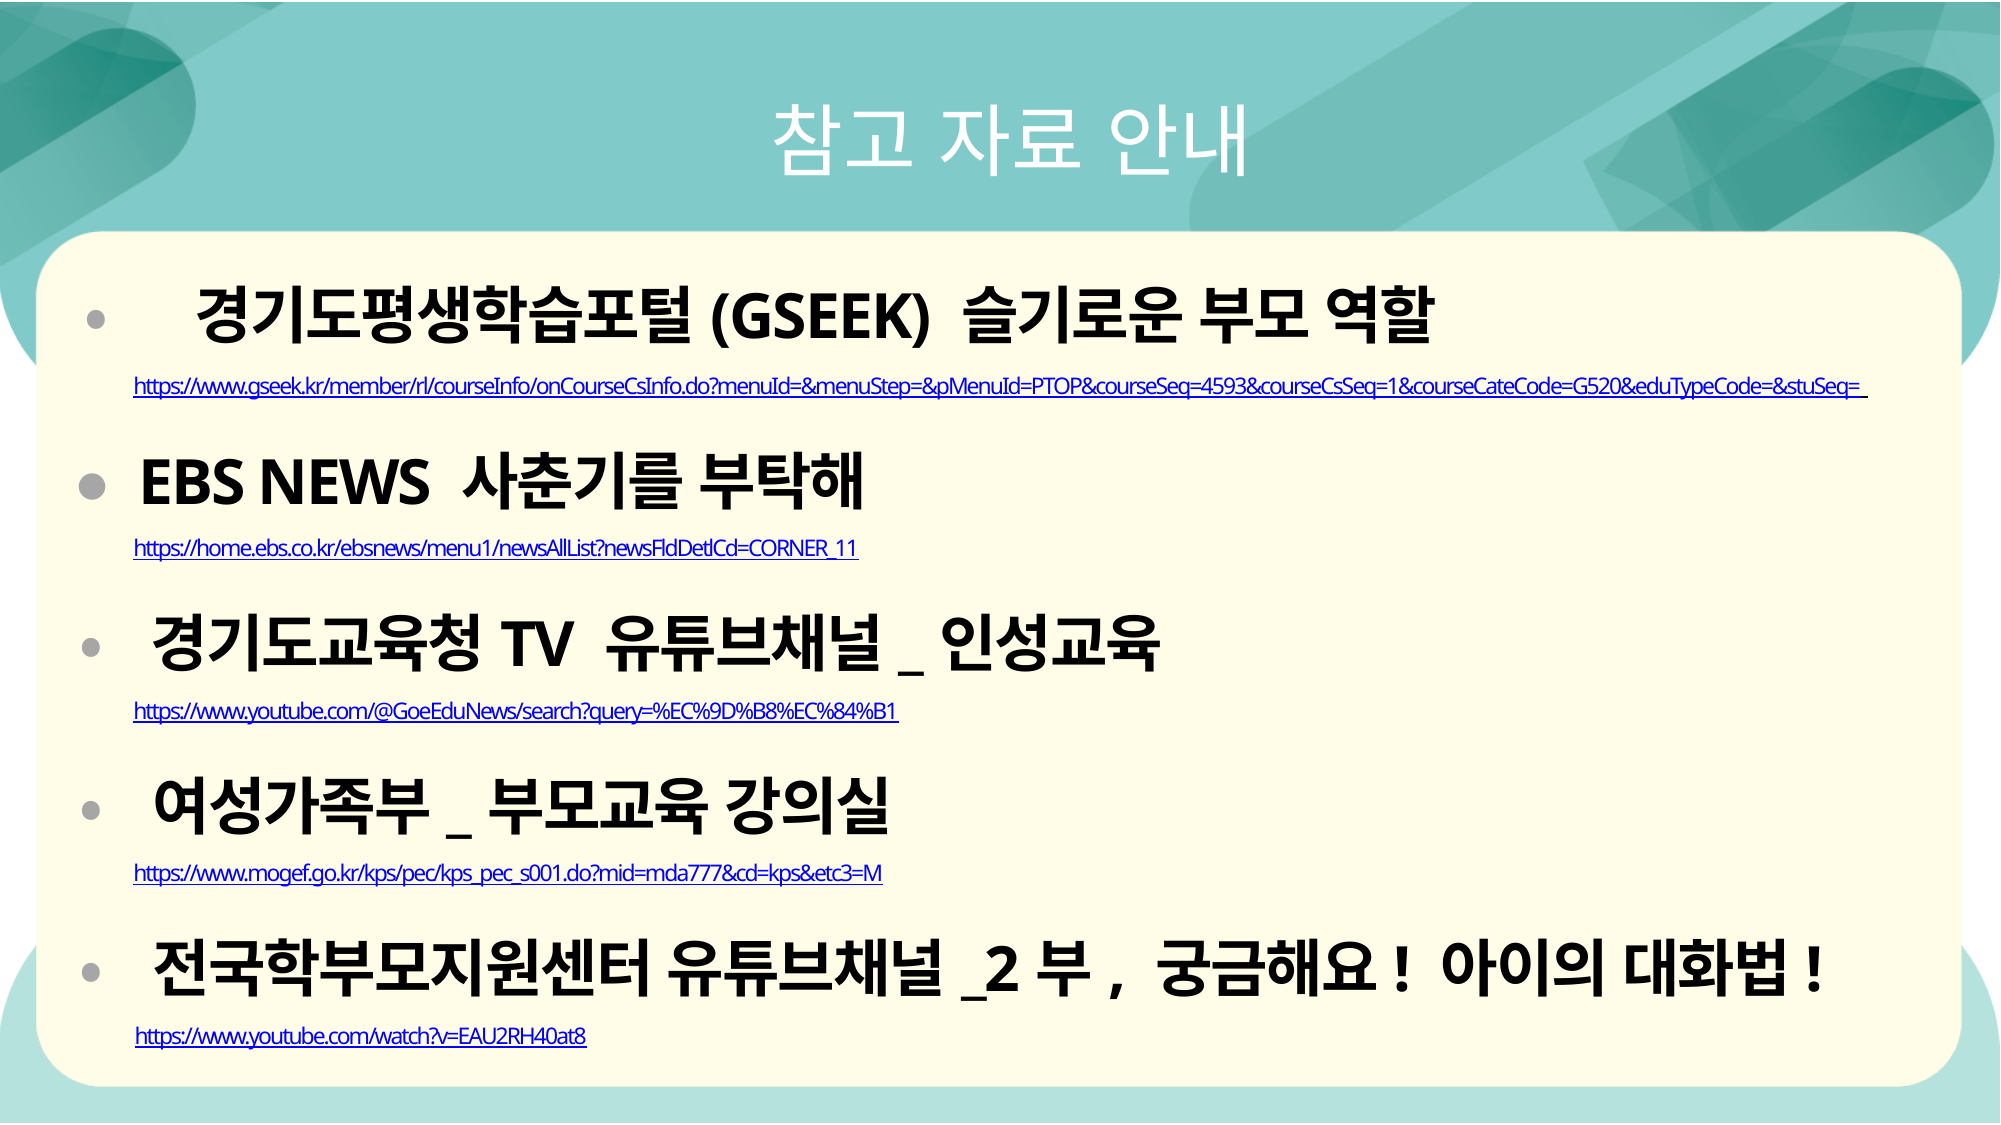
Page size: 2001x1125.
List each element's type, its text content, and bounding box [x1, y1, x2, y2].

picture [0, 2, 2000, 1123]
text_box 참고 자료 안내 [206, 84, 1817, 194]
text_box • 경기도평생학습포털(GSEEK) 슬기로운 부모 역할 https://www.gseek.kr/member/rl/courseInfo/onCourseCsInfo.do?menuId=&menuStep=&pMenuId=PTOP&courseSeq=4593&courseCsSeq=1&courseCateCode=G520&eduTypeCode=&stuSeq= • EBS NEWS 사춘기를 부탁해 https://home.ebs.co.kr/ebsnews/menu1/newsAllList?newsFldDetlCd=CORNER_11 • 경기도교육청TV 유튜브채널_인성교육 https://www.youtube.com/@GoeEduNews/search?query=%EC%9D%B8%EC%84%B1 • 여성가족부_부모교육 강의실 https://www.mogef.go.kr/kps/pec/kps_pec_s001.do?mid=mda777&cd=kps&etc3=M • 전국학부모지원센터 유튜브채널_2부, 궁금해요! 아이의 대화법! https://www.youtube.com/watch?v=EAU2RH40at8 [31, 275, 1969, 1063]
